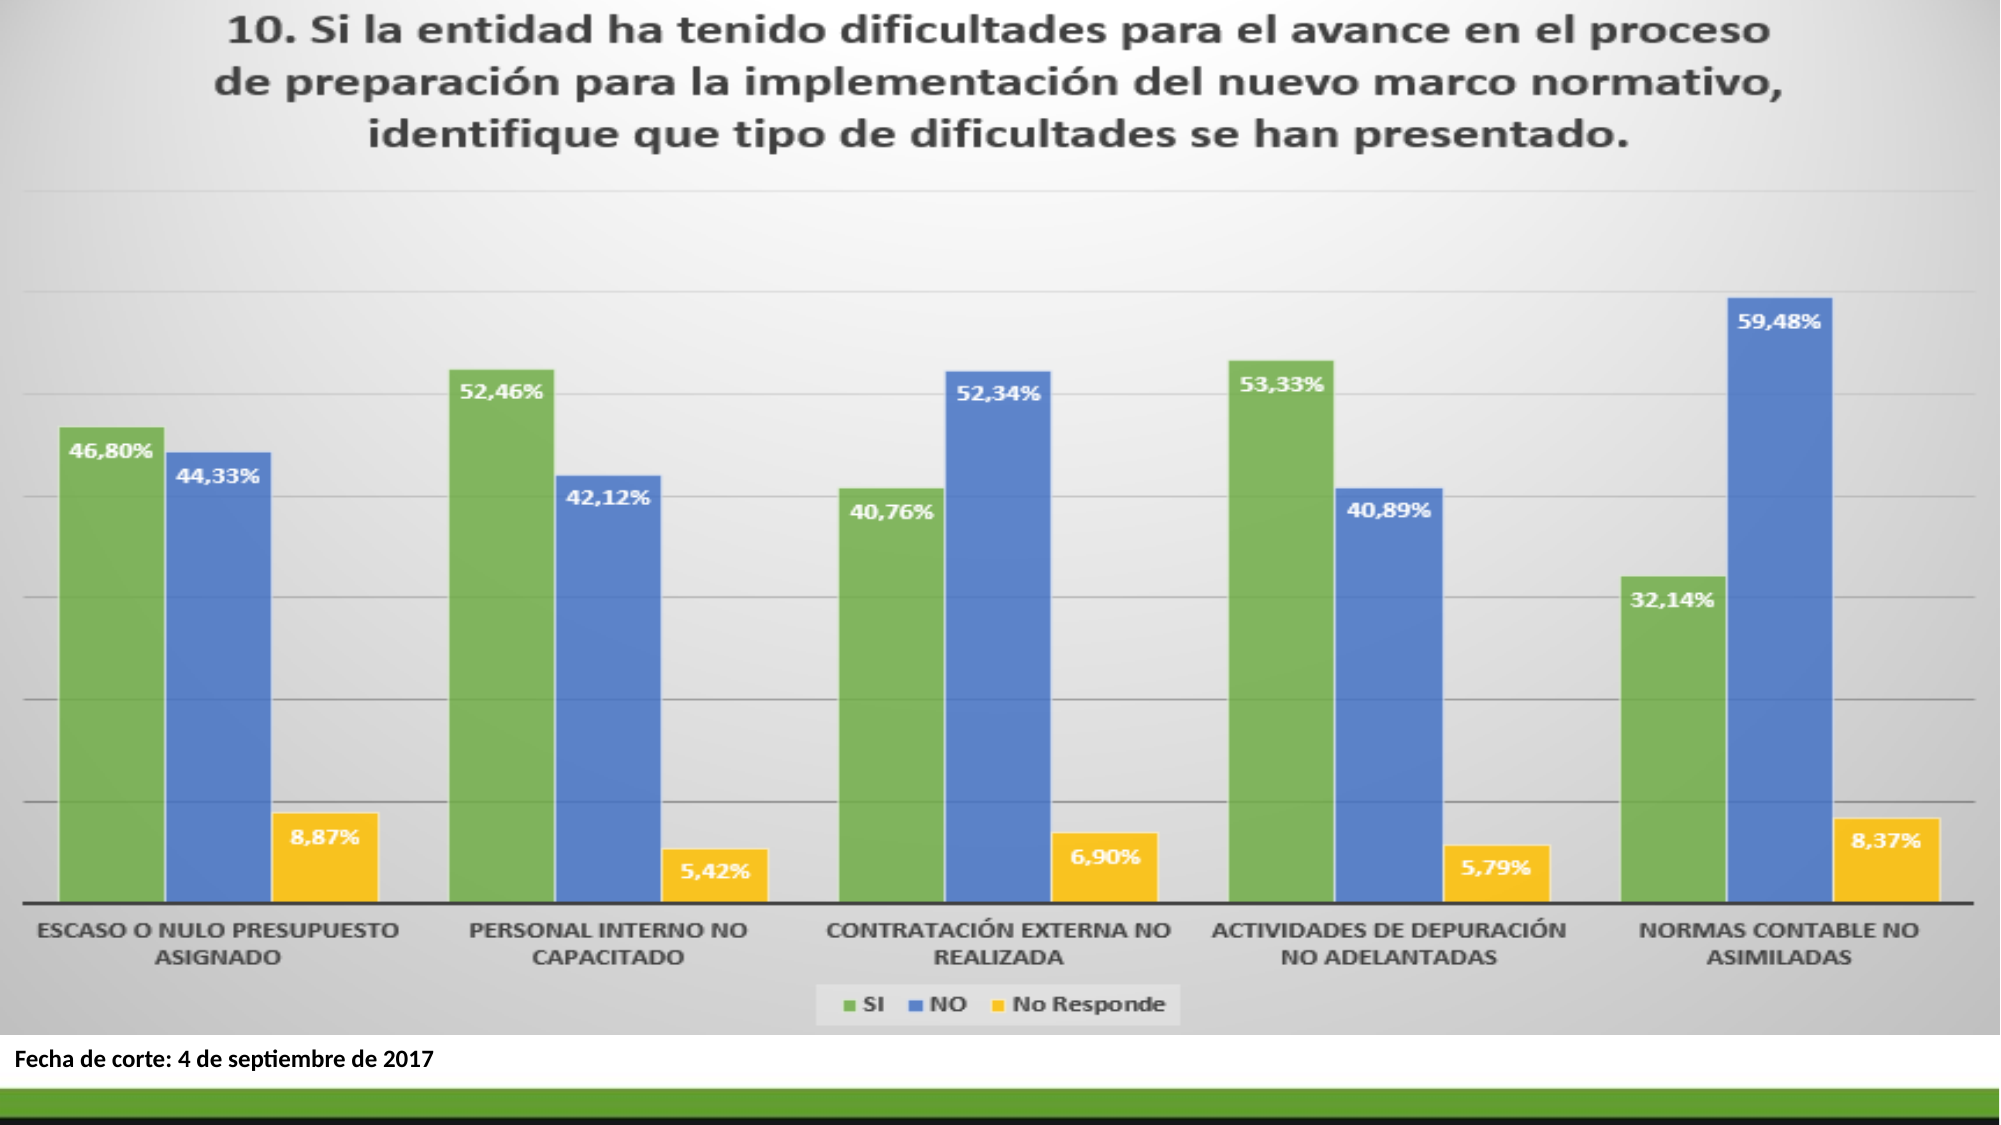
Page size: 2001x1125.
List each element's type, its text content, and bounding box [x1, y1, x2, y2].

text_box Fecha de corte: 4 de septiembre de 2017 [0, 1035, 825, 1080]
picture [0, 0, 2000, 1125]
